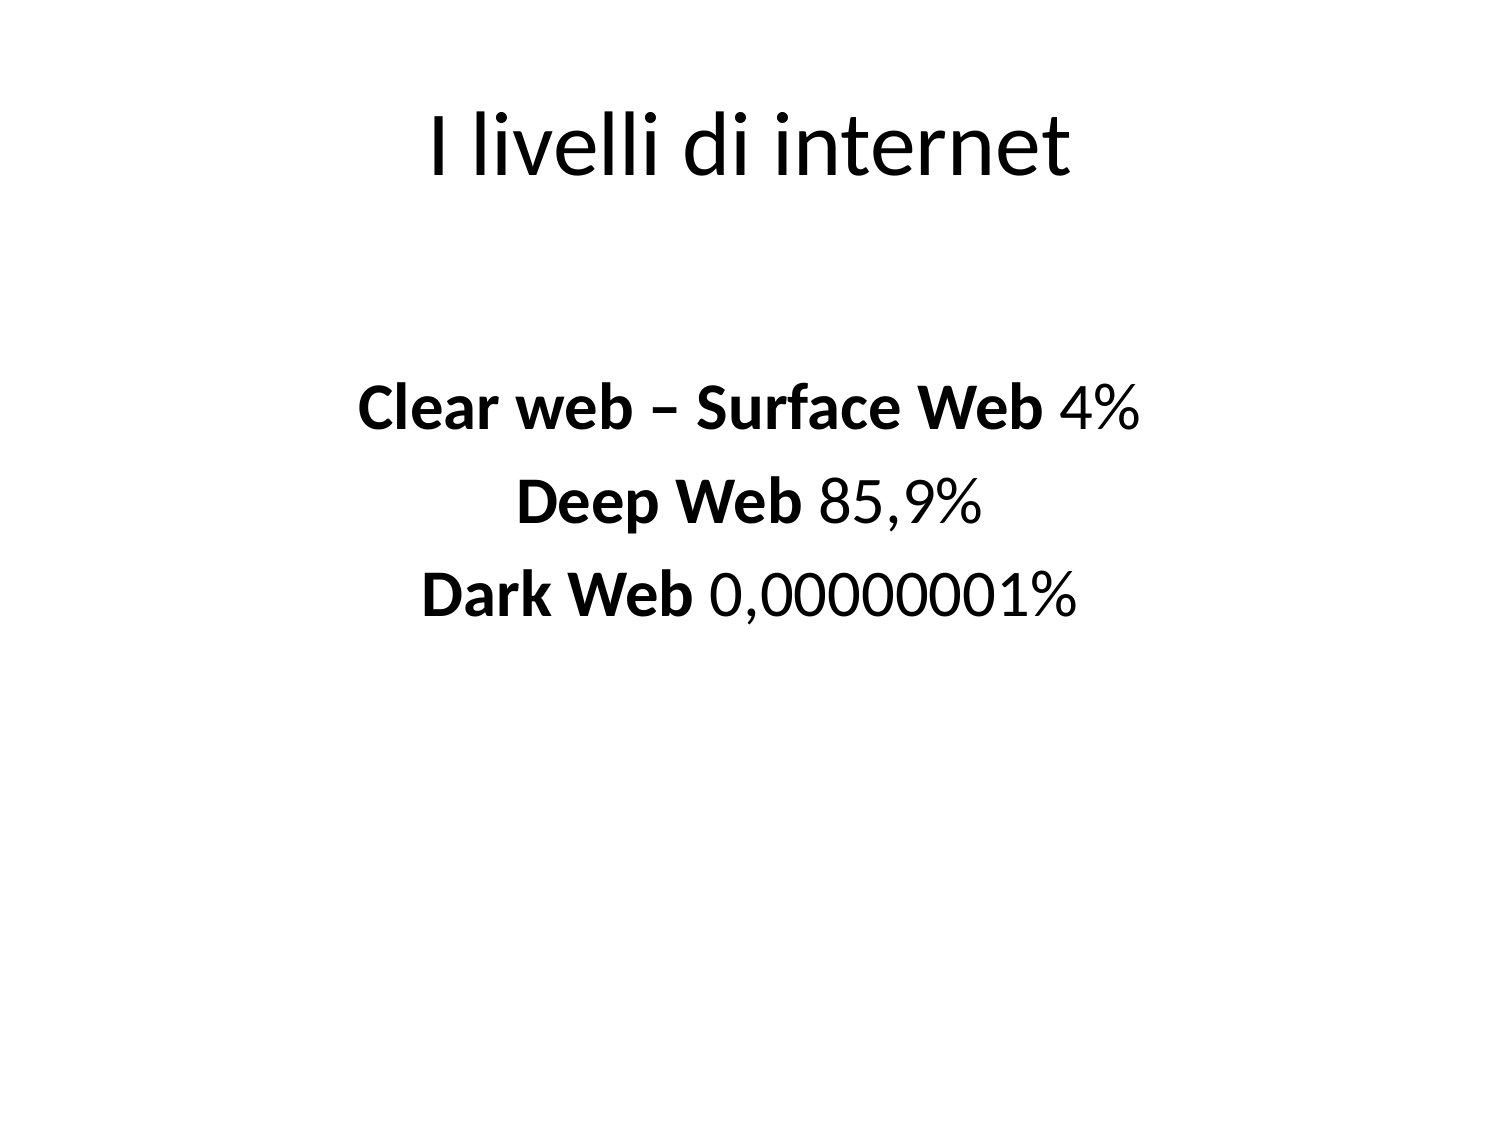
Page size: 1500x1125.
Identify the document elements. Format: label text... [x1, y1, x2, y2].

list Clear web – Surface Web 4% Deep Web 85,9% Dark Web 0,00000001% [75, 262, 1425, 1005]
title I livelli di internet [75, 45, 1425, 233]
